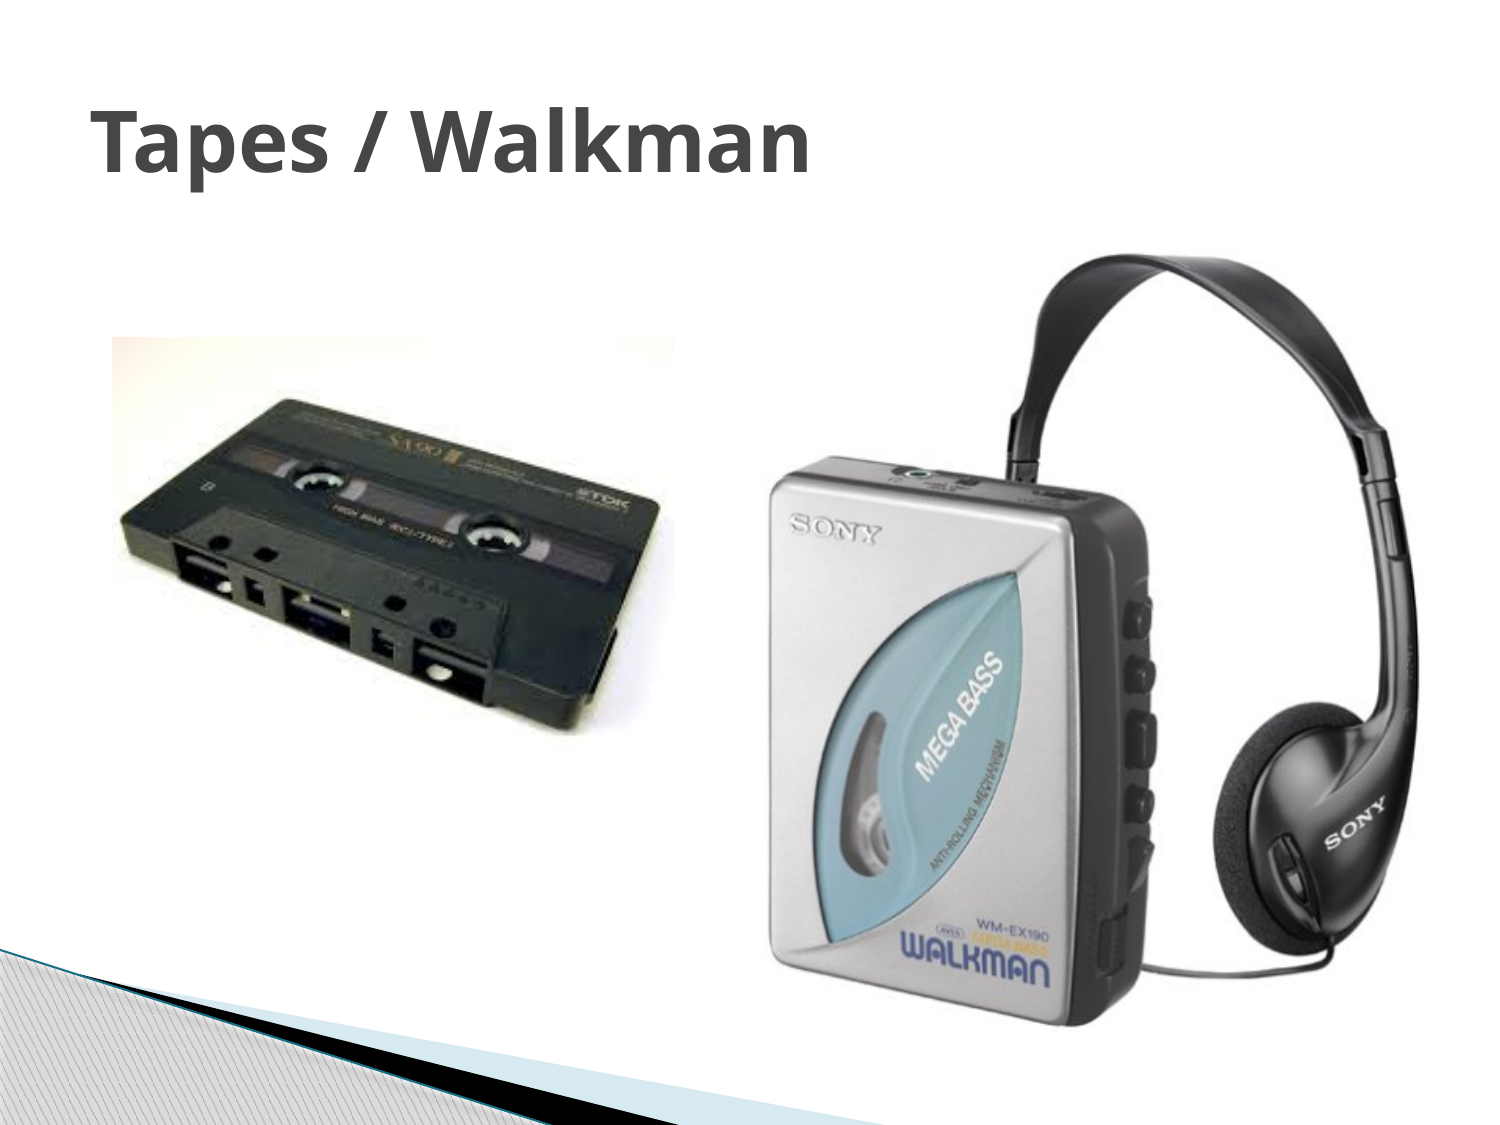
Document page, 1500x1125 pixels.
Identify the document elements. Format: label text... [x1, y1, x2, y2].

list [112, 337, 675, 759]
title Tapes / Walkman [75, 45, 1425, 233]
picture [762, 249, 1424, 1032]
